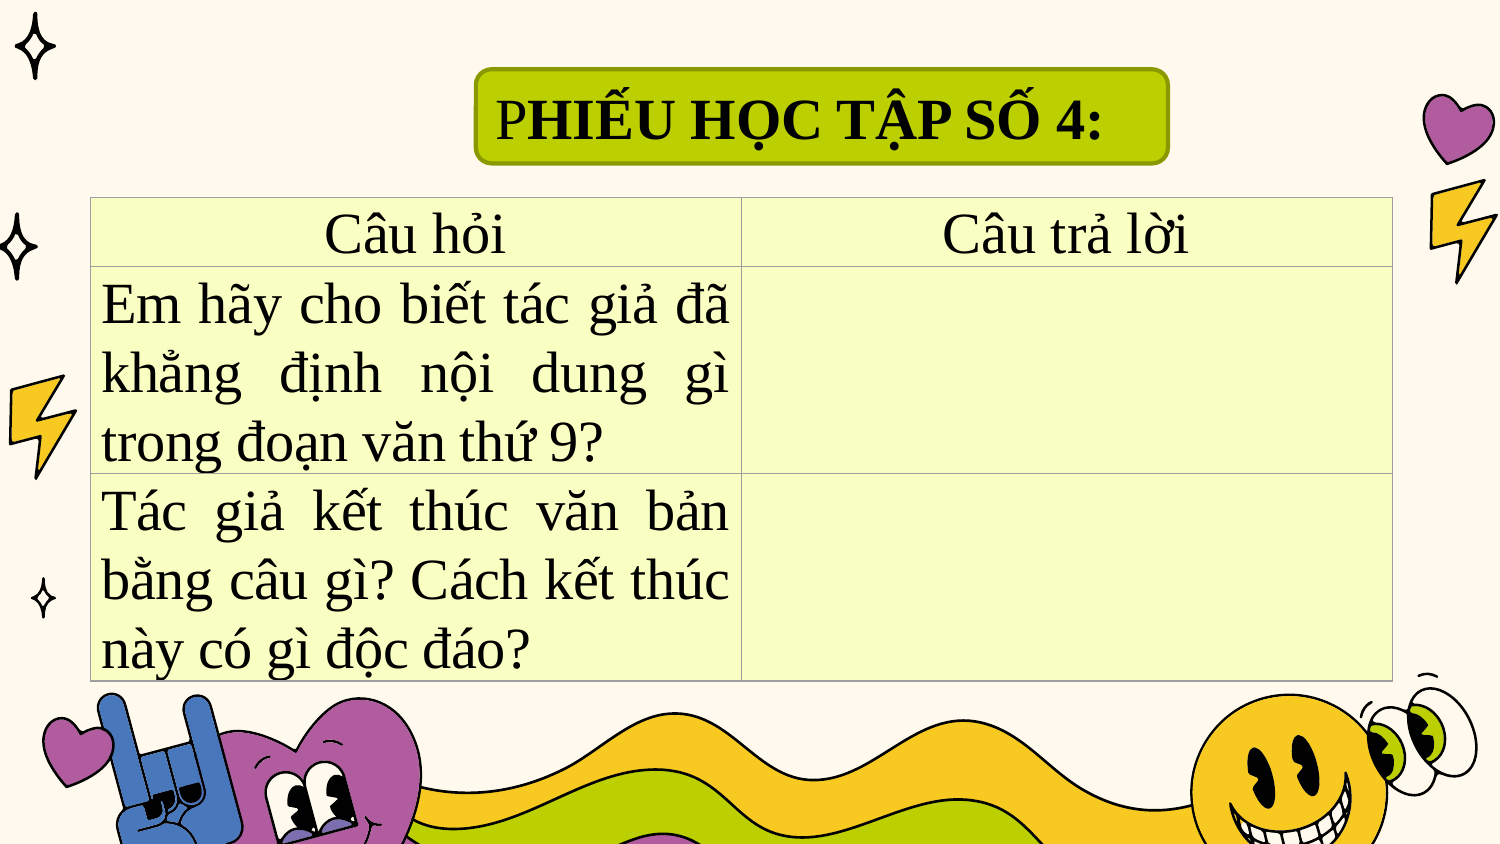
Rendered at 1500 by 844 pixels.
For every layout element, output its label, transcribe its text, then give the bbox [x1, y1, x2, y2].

text_box PHIẾU HỌC TẬP SỐ 4: [473, 67, 1171, 166]
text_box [1362, 675, 1476, 797]
text_box [31, 577, 56, 619]
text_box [1418, 97, 1493, 167]
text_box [5, 381, 82, 477]
table_cell [742, 474, 1392, 680]
text_box [14, 11, 56, 81]
table_header Câu hỏi [91, 198, 741, 266]
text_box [1426, 185, 1500, 282]
table_header Câu trả lời [742, 198, 1392, 266]
text_box [0, 212, 38, 281]
table_cell Tác giả kết thúc văn bản bằng câu gì? Cách kết thúc này có gì độc đáo? [91, 474, 741, 680]
table_cell Em hãy cho biết tác giả đã khẳng định nội dung gì trong đoạn văn thứ 9? [91, 267, 741, 473]
table_cell [742, 267, 1392, 473]
